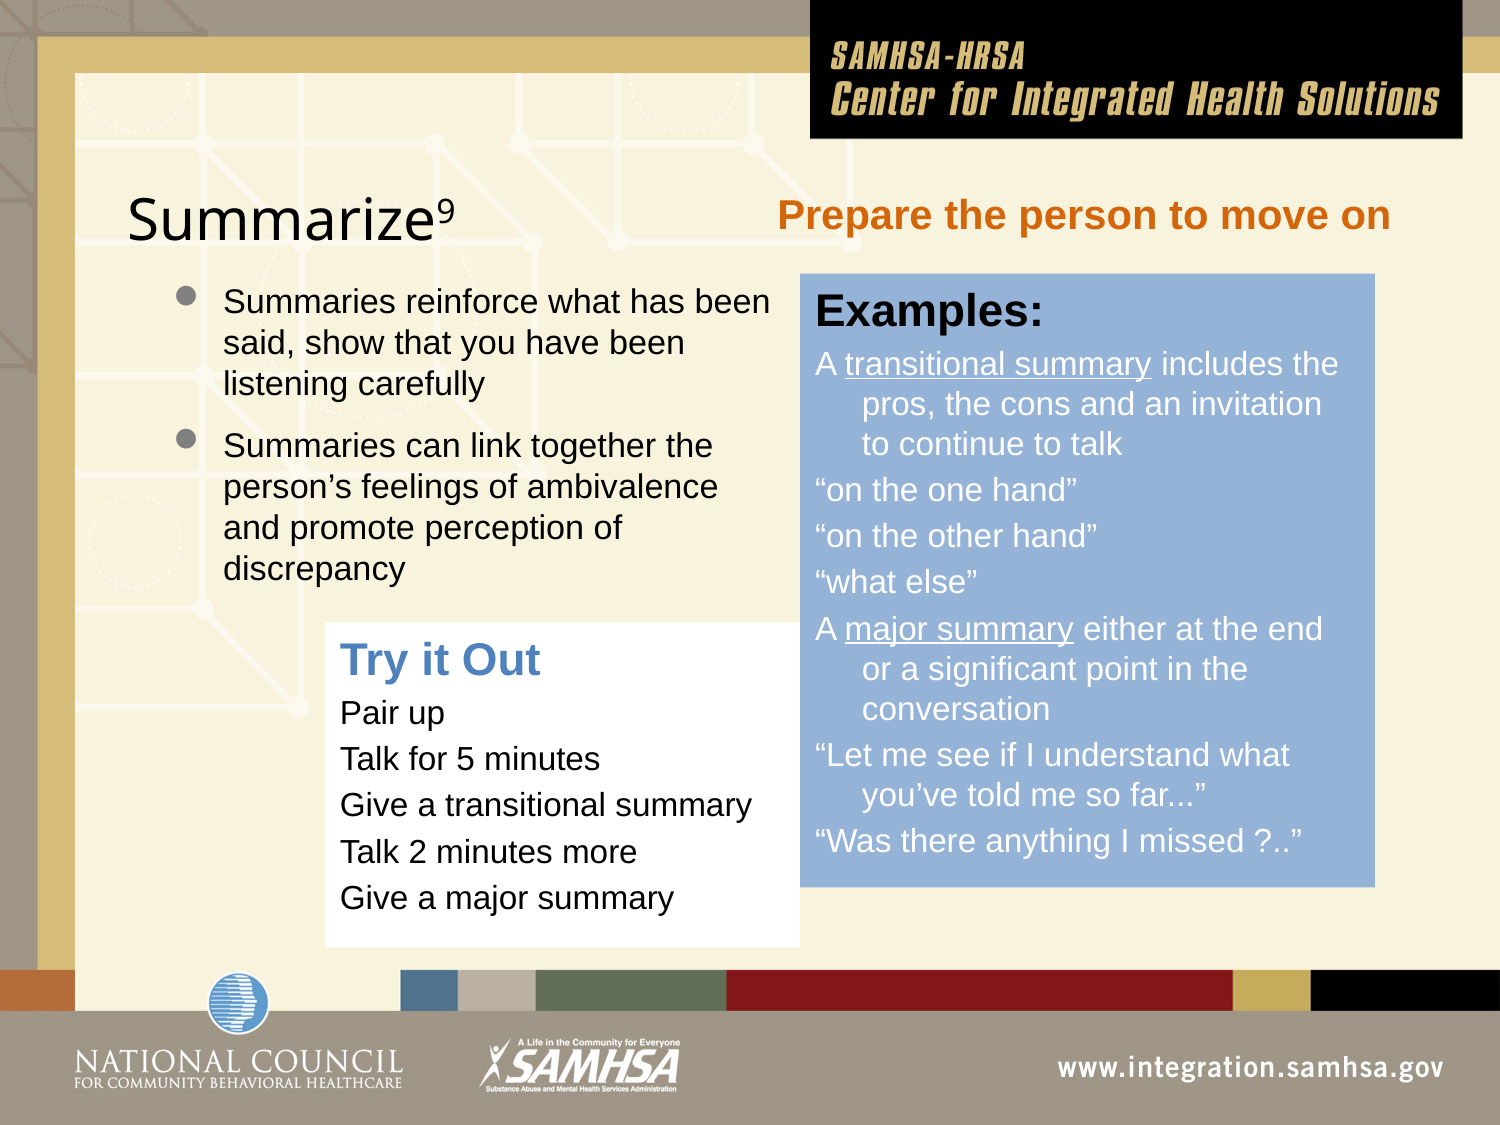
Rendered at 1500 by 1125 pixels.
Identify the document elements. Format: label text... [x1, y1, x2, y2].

picture [0, 0, 1500, 1125]
list Summaries reinforce what has been said, show that you have been listening carefully Summaries can link together the person’s feelings of ambivalence and promote perception of discrepancy [158, 272, 796, 598]
title Summarize9 [112, 174, 1425, 313]
text_box Try it Out Pair up Talk for 5 minutes Give a transitional summary Talk 2 minutes more Give a major summary [324, 622, 800, 948]
text_box Prepare the person to move on [753, 180, 1416, 246]
text_box Examples: A transitional summary includes the pros, the cons and an invitation to continue to talk “on the one hand” “on the other hand” “what else” A major summary either at the end or a significant point in the conversation “Let me see if I understand what you’ve told me so far...” “Was there anything I missed ?..” [800, 273, 1375, 888]
